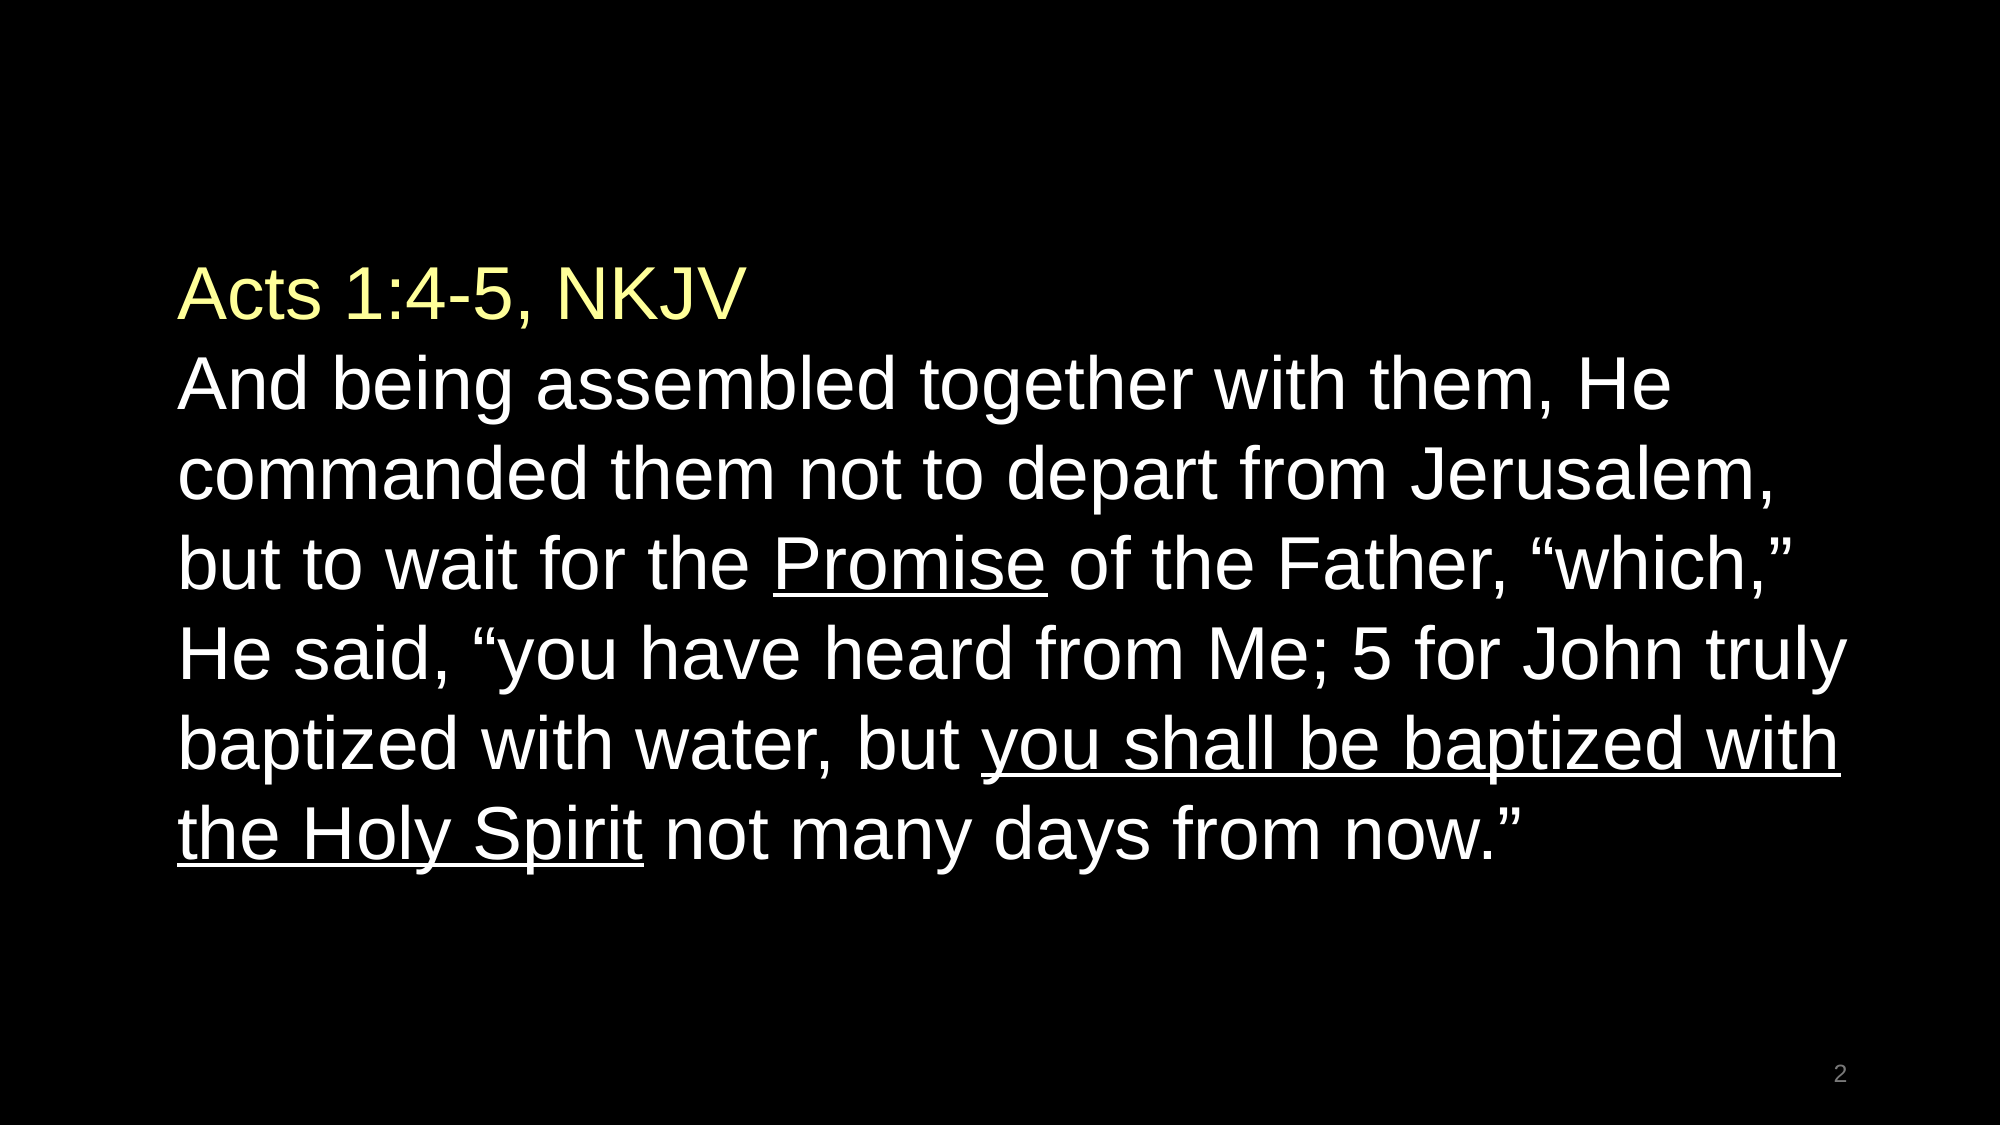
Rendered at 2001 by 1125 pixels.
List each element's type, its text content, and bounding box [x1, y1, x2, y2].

text_box Acts 1:4-5, NKJV And being assembled together with them, He commanded them not to depart from Jerusalem, but to wait for the Promise of the Father, “which,” He said, “you have heard from Me; 5 for John truly baptized with water, but you shall be baptized with the Holy Spirit not many days from now.” [162, 236, 1880, 882]
slide_number 2 [1412, 1042, 1863, 1103]
